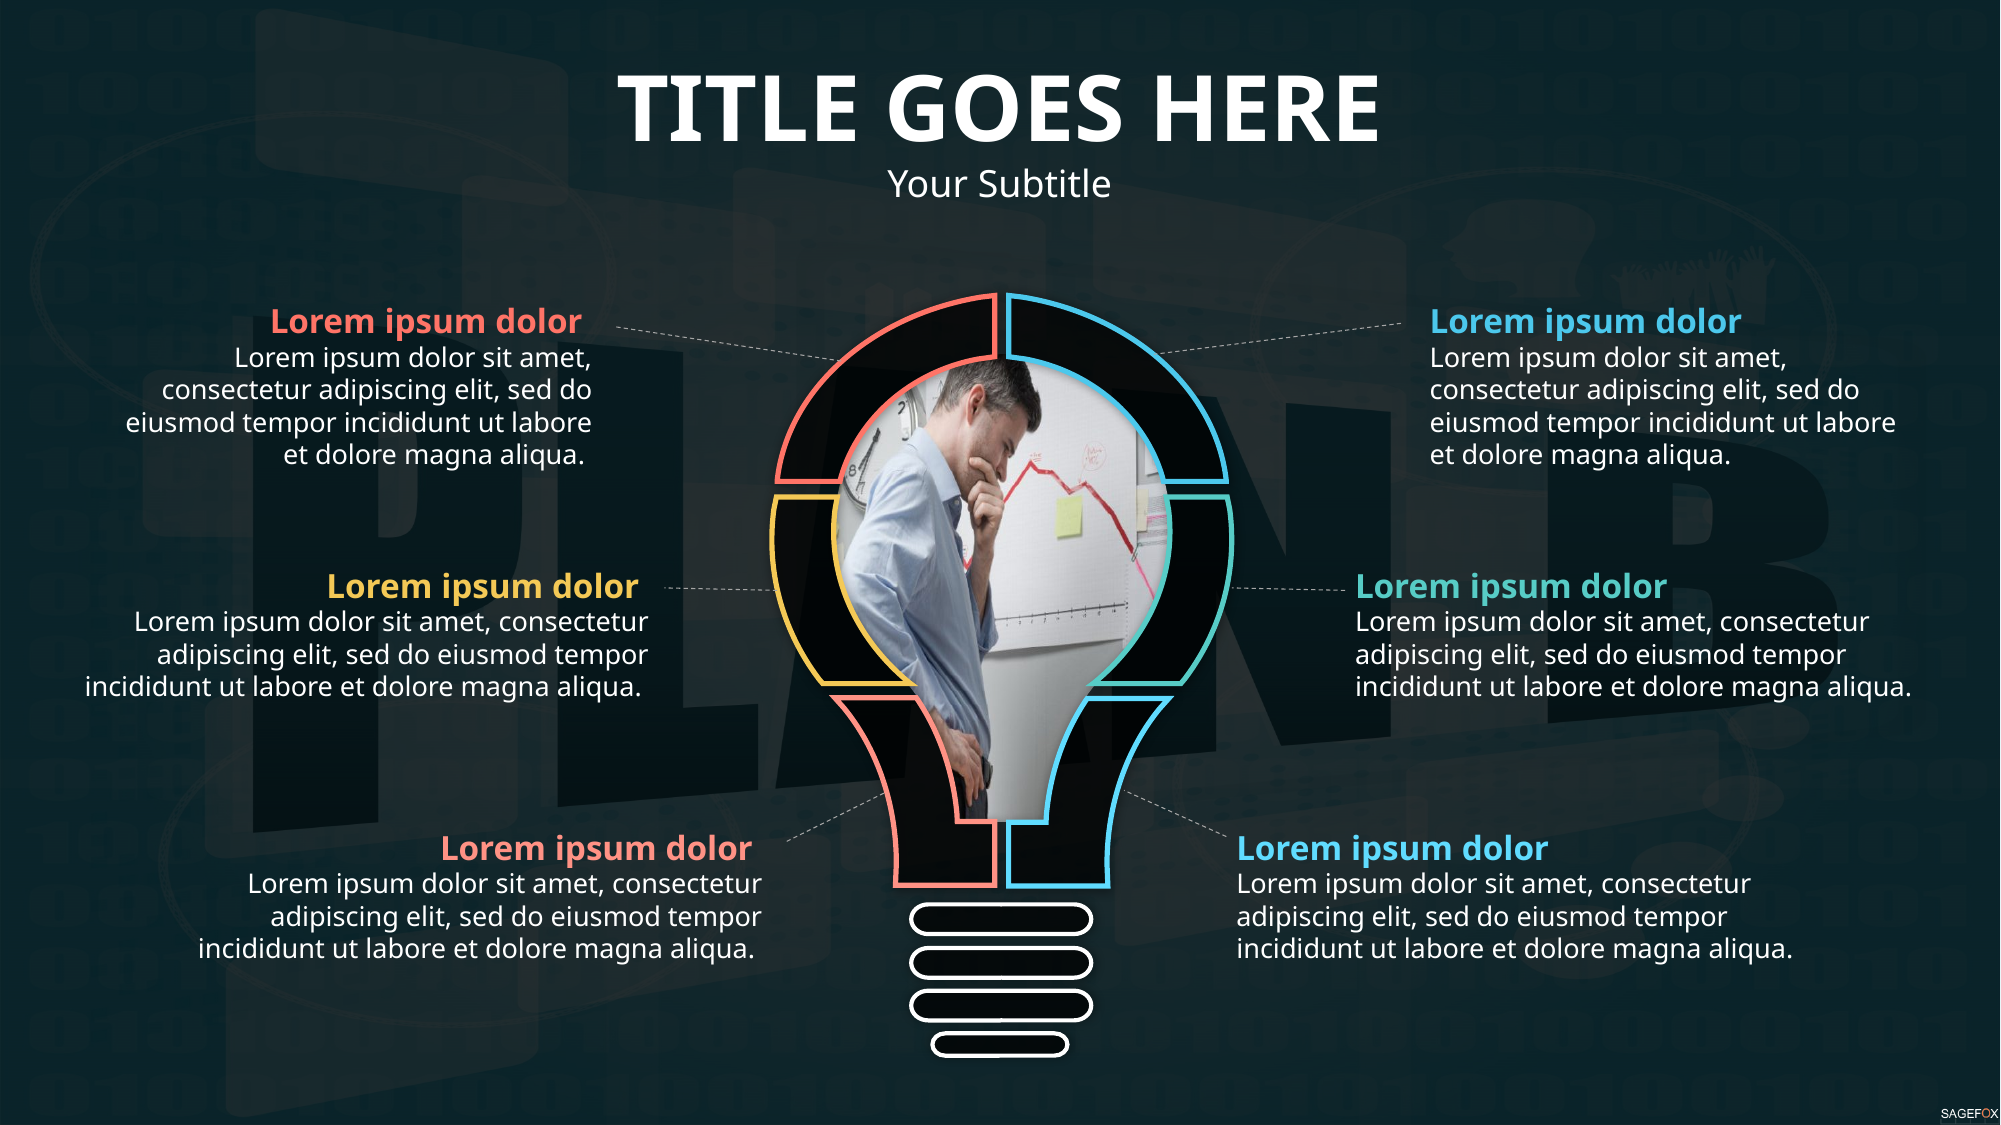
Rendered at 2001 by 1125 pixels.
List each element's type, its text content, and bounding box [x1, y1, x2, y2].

text_box [770, 495, 914, 685]
text_box [910, 903, 1093, 936]
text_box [1153, 323, 1401, 355]
text_box Lorem ipsum dolor Lorem ipsum dolor sit amet, consectetur adipiscing elit, sed do eiusmod tempor incididunt ut labore et dolore magna aliqua. [1419, 295, 1913, 476]
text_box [785, 793, 884, 842]
text_box Lorem ipsum dolor Lorem ipsum dolor sit amet, consectetur adipiscing elit, sed do eiusmod tempor incididunt ut labore et dolore magna aliqua. [1226, 821, 1872, 970]
text_box [931, 1032, 1069, 1057]
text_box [664, 587, 778, 591]
text_box [910, 989, 1093, 1022]
text_box TITLE GOES HERE Your Subtitle [548, 42, 1452, 212]
text_box Lorem ipsum dolor Lorem ipsum dolor sit amet, consectetur adipiscing elit, sed do eiusmod tempor incididunt ut labore et dolore magna aliqua. [43, 559, 659, 708]
text_box [1089, 495, 1233, 685]
text_box Lorem ipsum dolor Lorem ipsum dolor sit amet, consectetur adipiscing elit, sed do eiusmod tempor incididunt ut labore et dolore magna aliqua. [136, 821, 772, 970]
text_box Lorem ipsum dolor Lorem ipsum dolor sit amet, consectetur adipiscing elit, sed do eiusmod tempor incididunt ut labore et dolore magna aliqua. [108, 295, 602, 476]
text_box [844, 364, 1163, 819]
text_box [1007, 697, 1171, 888]
text_box [776, 294, 996, 483]
text_box [832, 696, 996, 887]
picture [0, 0, 2001, 1125]
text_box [1231, 587, 1346, 591]
text_box [1007, 294, 1228, 483]
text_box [1123, 790, 1227, 837]
text_box [910, 946, 1093, 979]
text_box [615, 326, 842, 362]
text_box Lorem ipsum dolor Lorem ipsum dolor sit amet, consectetur adipiscing elit, sed do eiusmod tempor incididunt ut labore et dolore magna aliqua. [1345, 559, 1986, 708]
